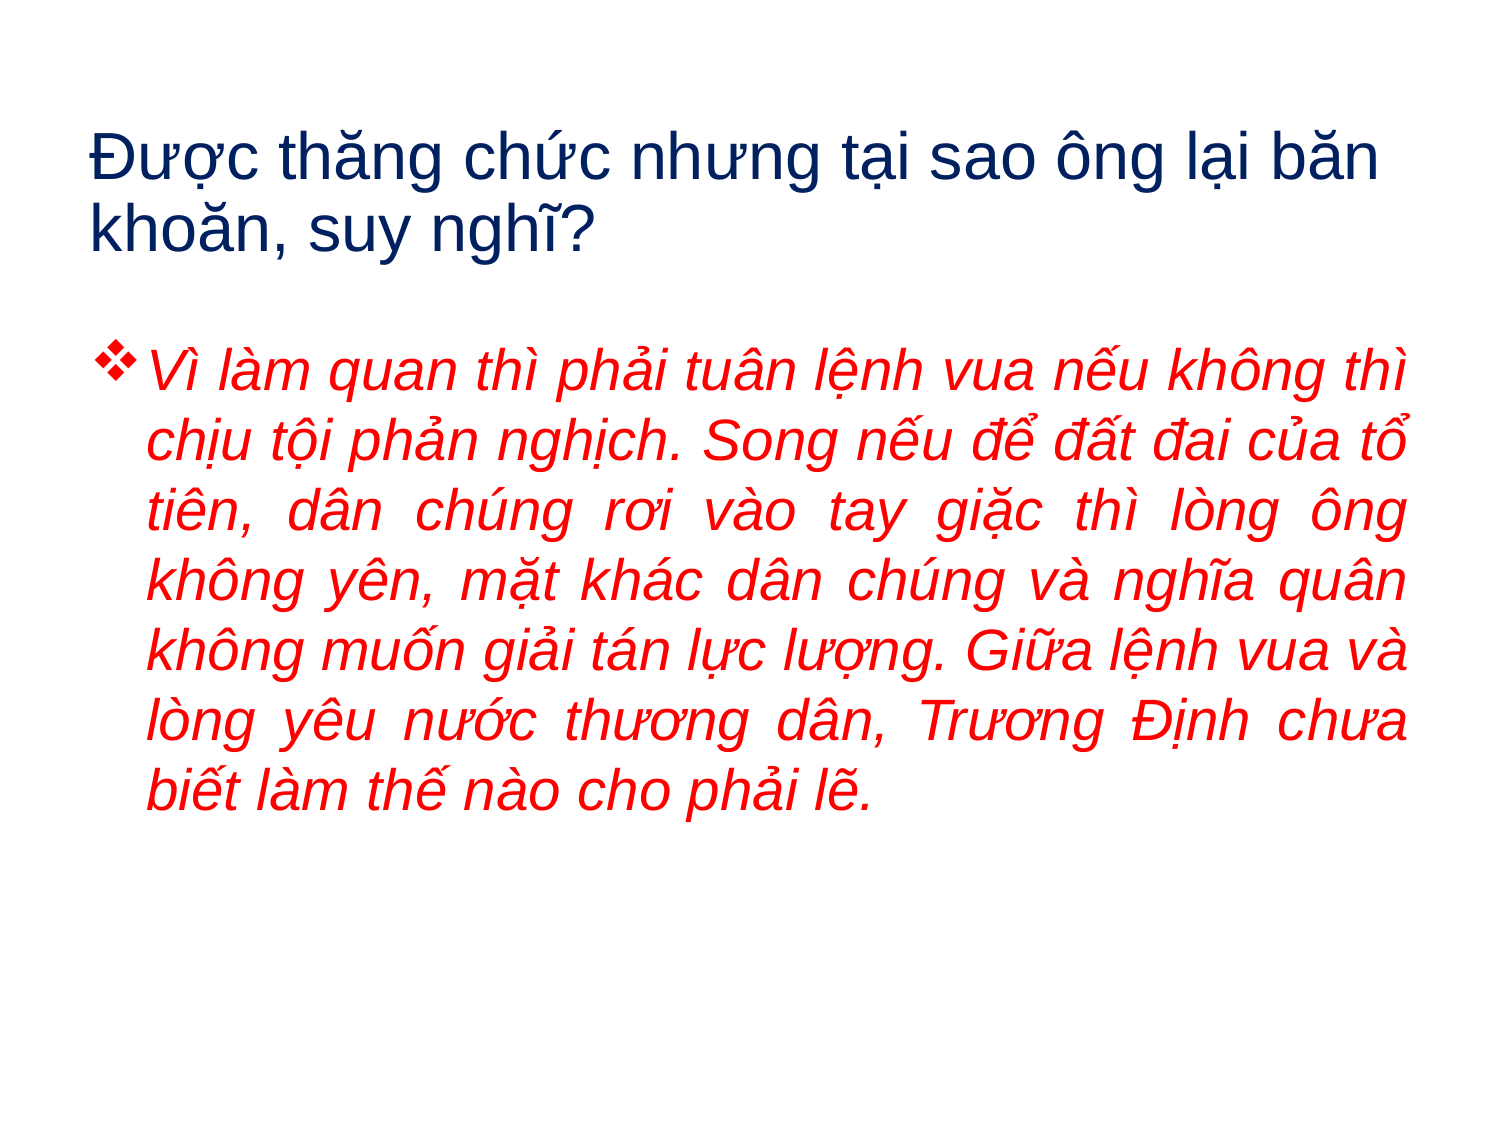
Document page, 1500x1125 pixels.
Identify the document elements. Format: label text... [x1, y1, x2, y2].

text_box Được thăng chức nhưng tại sao ông lại băn khoăn, suy nghĩ? [74, 62, 1425, 324]
text_box Vì làm quan thì phải tuân lệnh vua nếu không thì chịu tội phản nghịch. Song nếu để đất đai của tổ tiên, dân chúng rơi vào tay giặc thì lòng ông không yên, mặt khác dân chúng và nghĩa quân không muốn giải tán lực lượng. Giữa lệnh vua và lòng yêu nước thương dân, Trương Định chưa biết làm thế nào cho phải lẽ. [74, 324, 1425, 863]
